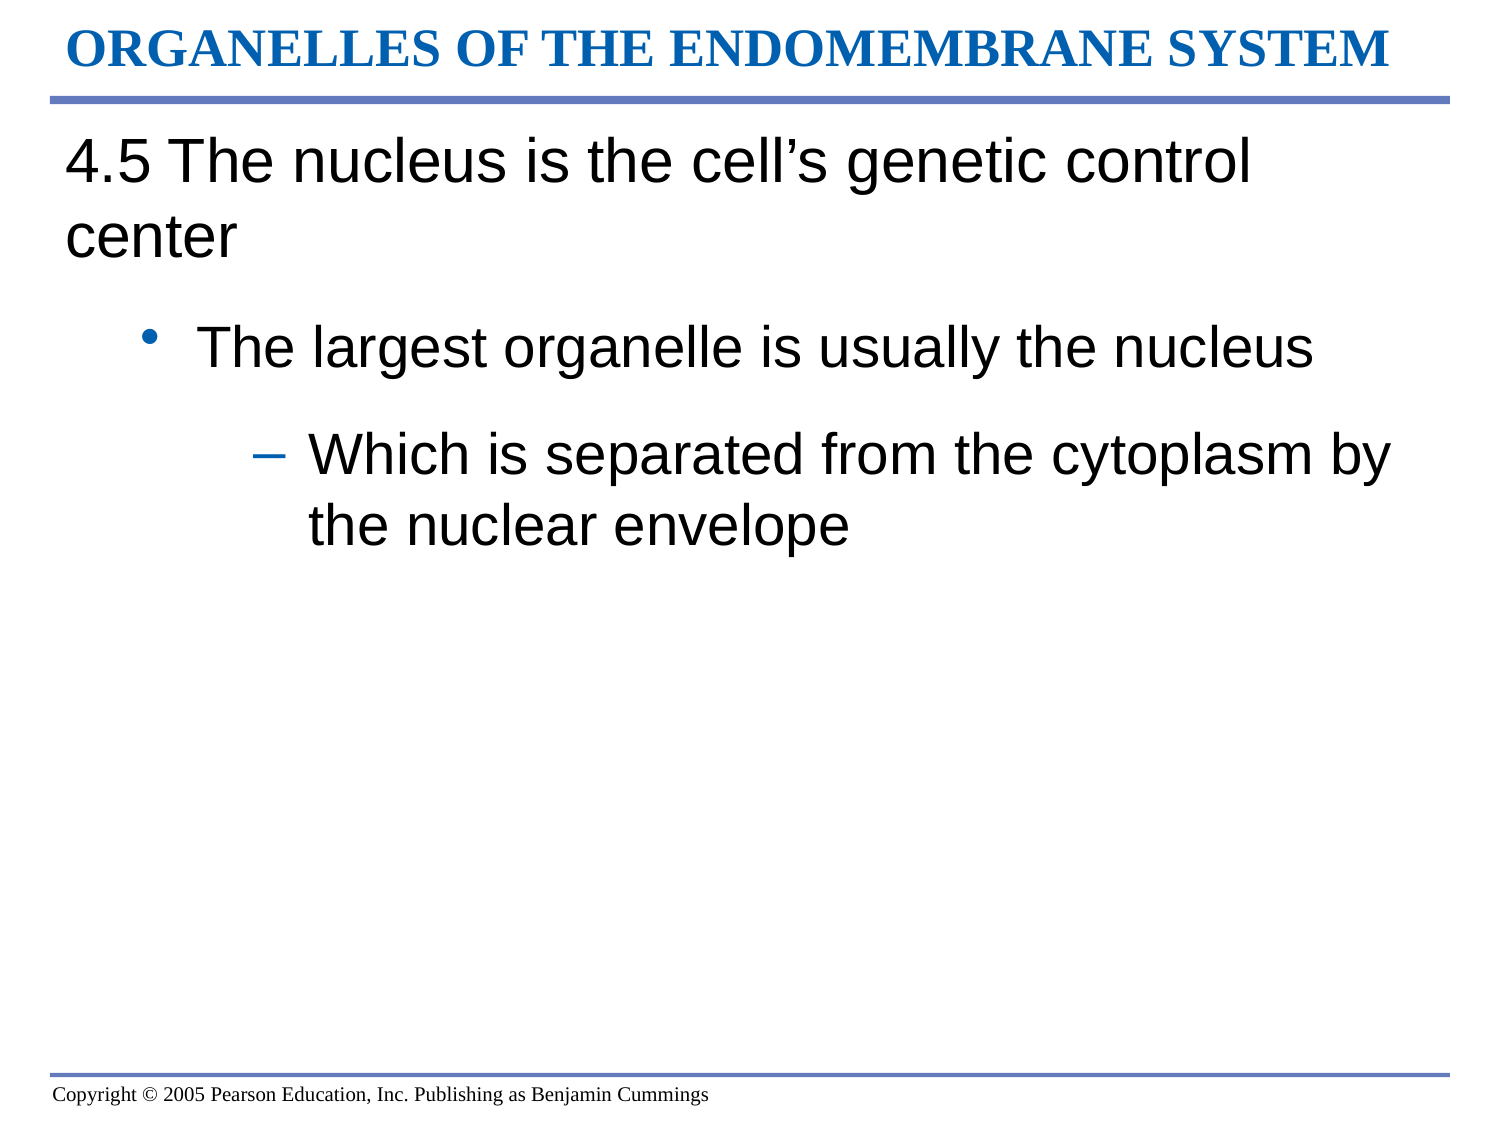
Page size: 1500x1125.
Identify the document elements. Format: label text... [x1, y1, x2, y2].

list 4.5 The nucleus is the cell’s genetic control center The largest organelle is usually the nucleus Which is separated from the cytoplasm by the nuclear envelope [49, 112, 1451, 595]
title ORGANELLES OF THE ENDOMEMBRANE SYSTEM [49, 12, 1451, 87]
